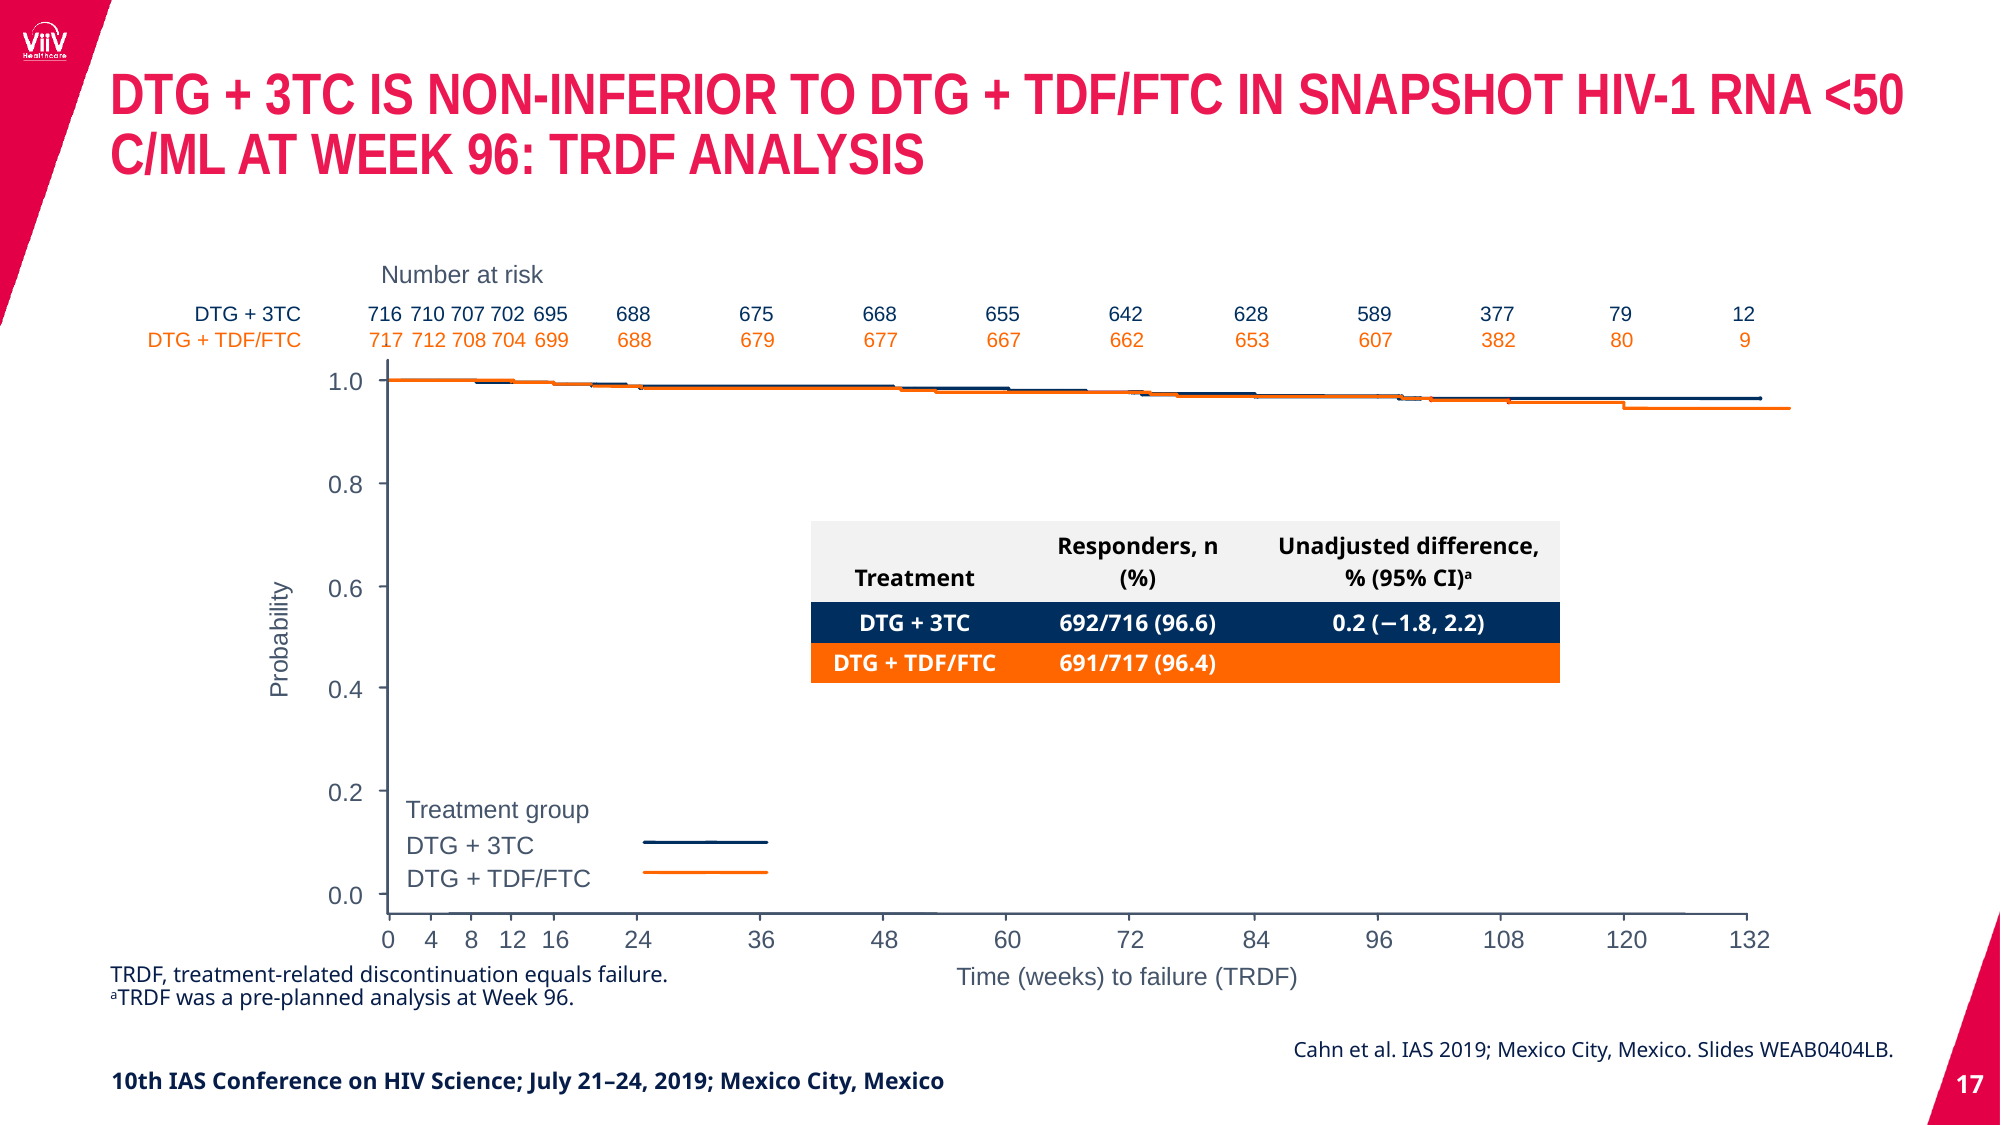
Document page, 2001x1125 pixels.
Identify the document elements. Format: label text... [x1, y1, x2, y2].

text_box 607 [1358, 326, 1394, 352]
text_box 677 [863, 326, 899, 352]
text_box 80 [1610, 326, 1634, 352]
text_box 48 [870, 923, 899, 954]
text_box Time (weeks) to failure (TRDF) [956, 960, 1299, 991]
text_box 710 [410, 300, 446, 326]
text_box 662 [1109, 326, 1145, 352]
text_box 377 [1480, 300, 1515, 326]
text_box 668 [862, 300, 898, 326]
text_box DTG + 3TC [194, 300, 302, 326]
text_box 4 [424, 923, 439, 954]
text_box DTG + TDF/FTC [406, 862, 592, 893]
text_box 0.4 [328, 673, 364, 704]
table_cell DTG + TDF/FTC [811, 643, 1019, 683]
text_box 708 [451, 326, 487, 352]
text_box 642 [1108, 300, 1144, 326]
text_box 108 [1482, 923, 1526, 954]
text_box DTG + TDF/FTC [147, 326, 302, 352]
text_box 16 [541, 923, 570, 954]
list TRDF, treatment-related discontinuation equals failure. aTRDF was a pre-planned analysis at Week 96. [110, 950, 1939, 1011]
text_box 628 [1234, 300, 1269, 326]
text_box 72 [1116, 923, 1145, 954]
text_box 96 [1365, 923, 1394, 954]
table_cell DTG + 3TC [811, 602, 1019, 643]
text_box 382 [1481, 326, 1517, 352]
text_box 688 [616, 300, 651, 326]
text_box 675 [739, 300, 774, 326]
table_header Unadjusted difference, % (95% CI)a [1257, 521, 1560, 602]
text_box Probability [262, 581, 293, 699]
text_box 0.6 [328, 572, 364, 603]
table_cell 691/717 (96.4) [1019, 643, 1257, 683]
text_box 717 [368, 326, 404, 352]
text_box 655 [985, 300, 1021, 326]
text_box 12 [498, 923, 528, 954]
text_box 667 [986, 326, 1022, 352]
picture [1913, 898, 2000, 1125]
text_box 60 [993, 923, 1022, 954]
text_box 36 [747, 923, 776, 954]
text_box Treatment group [405, 793, 591, 824]
list DTG + 3TC IS NON-INFERIOR TO DTG + TDF/FTC IN SNAPSHOT HIV-1 RNA <50 C/ML AT WEEK 96: TRDF ANALYSIS [110, 67, 1926, 186]
text_box 132 [1728, 923, 1771, 954]
text_box 120 [1605, 923, 1648, 954]
table_cell 0.2 (−1.8, 2.2) [1257, 602, 1560, 643]
slide_number 17 [1553, 1069, 1985, 1103]
text_box DTG + 3TC [406, 829, 535, 860]
list Cahn et al. IAS 2019; Mexico City, Mexico. Slides WEAB0404LB. [110, 1032, 1894, 1063]
text_box 679 [740, 326, 776, 352]
text_box 695 [533, 300, 568, 326]
table_header Treatment [811, 521, 1019, 602]
text_box 24 [624, 923, 653, 954]
text_box 12 [1732, 300, 1756, 326]
text_box 0.0 [328, 879, 364, 910]
text_box 0.2 [328, 776, 364, 807]
text_box Number at risk [381, 259, 544, 290]
text_box 84 [1242, 923, 1271, 954]
text_box 653 [1235, 326, 1270, 352]
table_header Responders, n (%) [1019, 521, 1257, 602]
text_box 0 [381, 923, 396, 954]
text_box 716 [367, 300, 403, 326]
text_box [1003, 392, 1790, 409]
text_box 1.0 [328, 365, 364, 396]
text_box 8 [464, 923, 479, 954]
picture [0, 0, 116, 333]
table_cell 692/716 (96.6) [1019, 602, 1257, 643]
text_box 9 [1739, 326, 1751, 352]
text_box 704 [491, 326, 527, 352]
text_box 712 [411, 326, 447, 352]
text_box 79 [1609, 300, 1633, 326]
text_box 0.8 [328, 469, 364, 500]
text_box 707 [450, 300, 486, 326]
text_box 699 [534, 326, 570, 352]
text_box 589 [1357, 300, 1392, 326]
text_box 688 [617, 326, 653, 352]
table_cell [1257, 643, 1560, 683]
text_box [388, 380, 1761, 399]
text_box 702 [490, 300, 526, 326]
